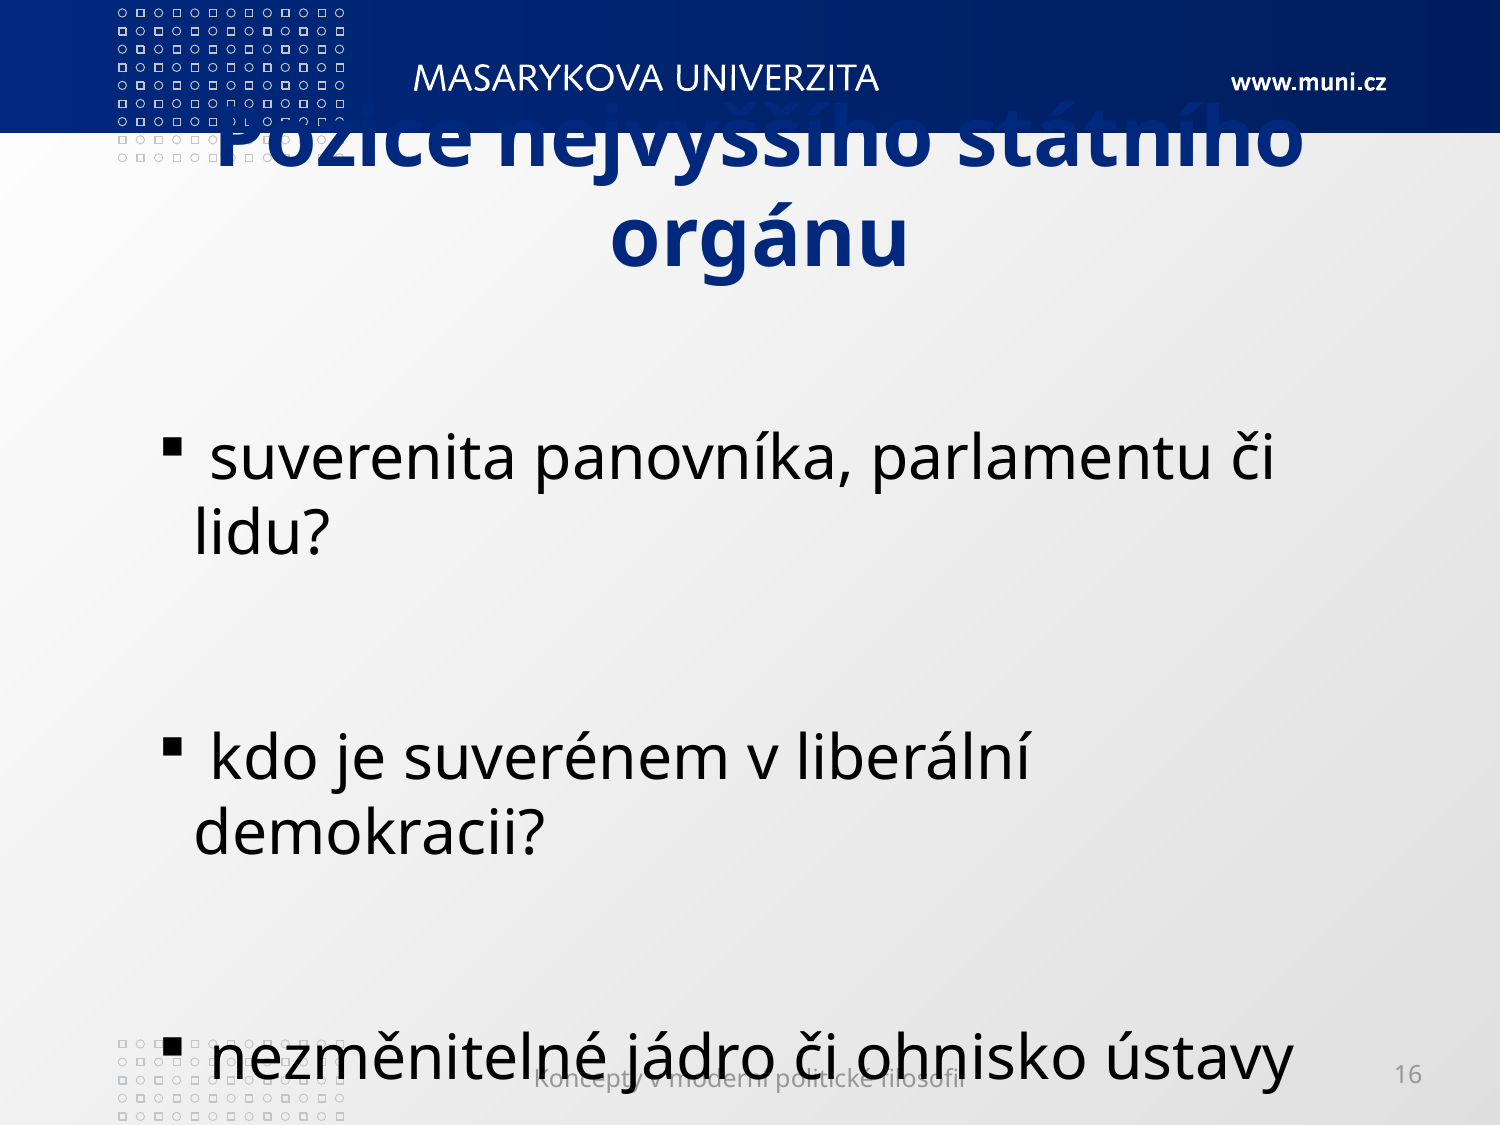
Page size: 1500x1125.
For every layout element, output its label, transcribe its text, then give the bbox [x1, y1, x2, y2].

slide_number 16 [1124, 1024, 1438, 1101]
title Pozice nejvyššího státního orgánu [97, 104, 1424, 291]
text_box suverenita panovníka, parlamentu či lidu? kdo je suverénem v liberální demokracii? nezměnitelné jádro či ohnisko ústavy [143, 410, 1375, 1100]
